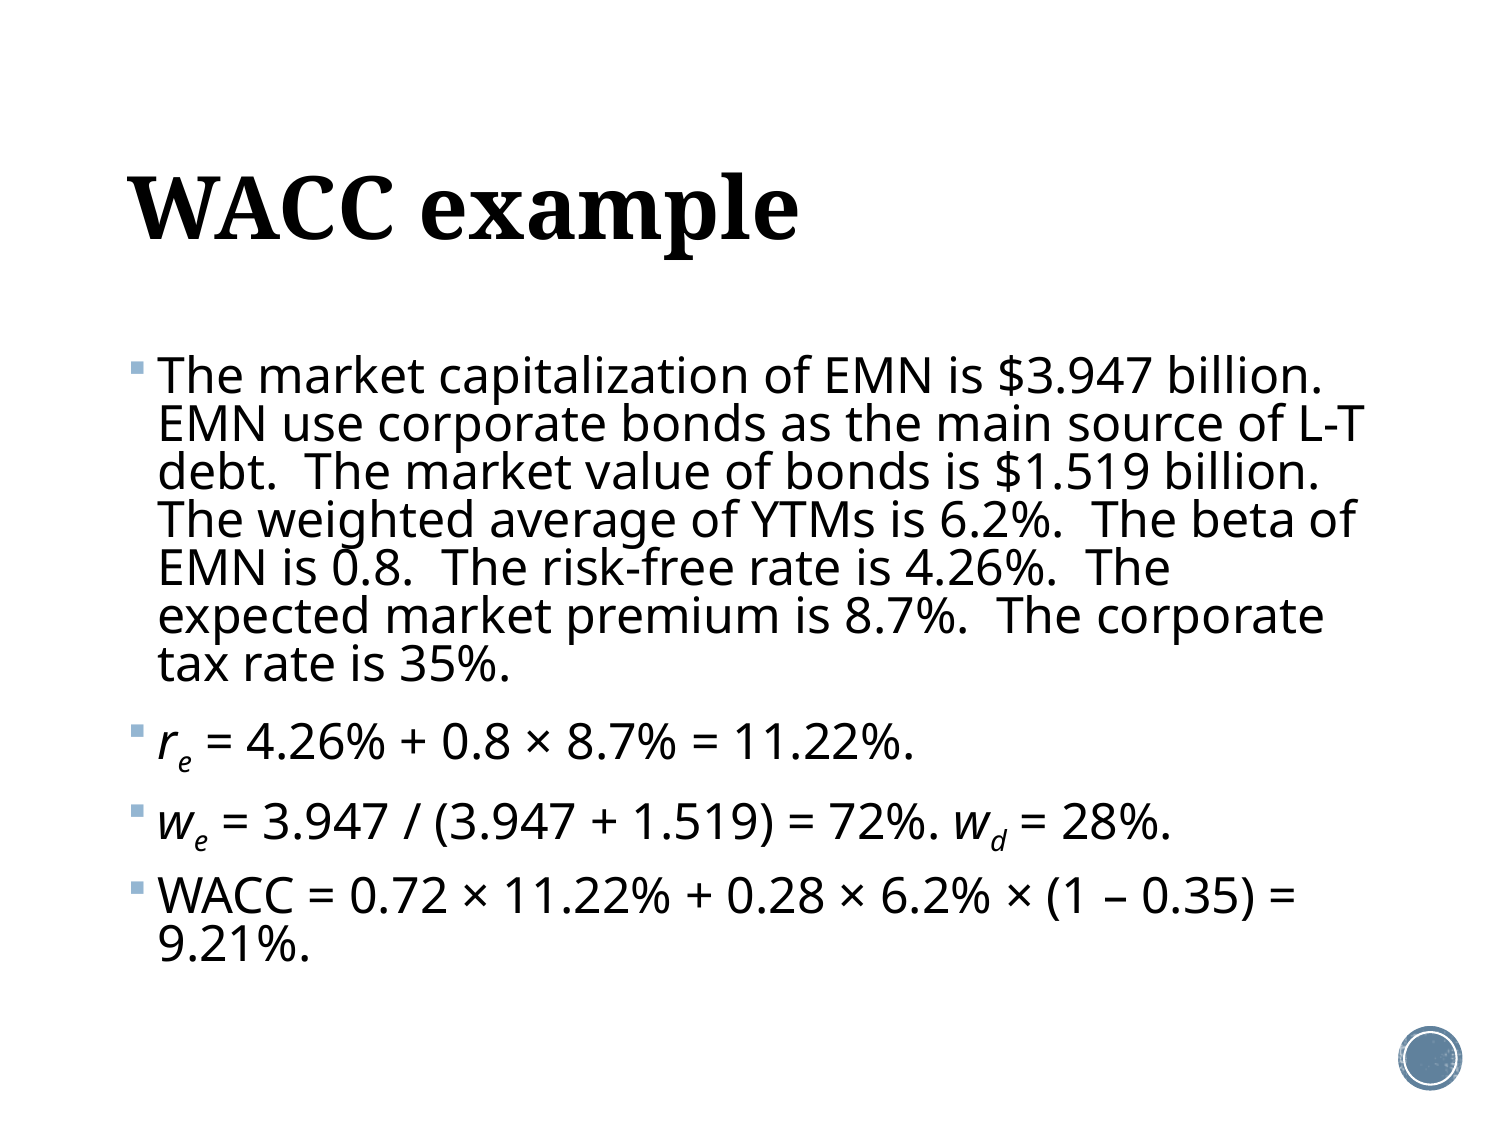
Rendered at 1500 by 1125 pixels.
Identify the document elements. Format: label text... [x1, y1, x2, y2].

list The market capitalization of EMN is $3.947 billion. EMN use corporate bonds as the main source of L-T debt. The market value of bonds is $1.519 billion. The weighted average of YTMs is 6.2%. The beta of EMN is 0.8. The risk-free rate is 4.26%. The expected market premium is 8.7%. The corporate tax rate is 35%. re = 4.26% + 0.8 × 8.7% = 11.22%. we = 3.947 / (3.947 + 1.519) = 72%. wd = 28%. WACC = 0.72 × 11.22% + 0.28 × 6.2% × (1 – 0.35) = 9.21%. [112, 348, 1388, 1013]
title WACC example [112, 79, 1388, 344]
